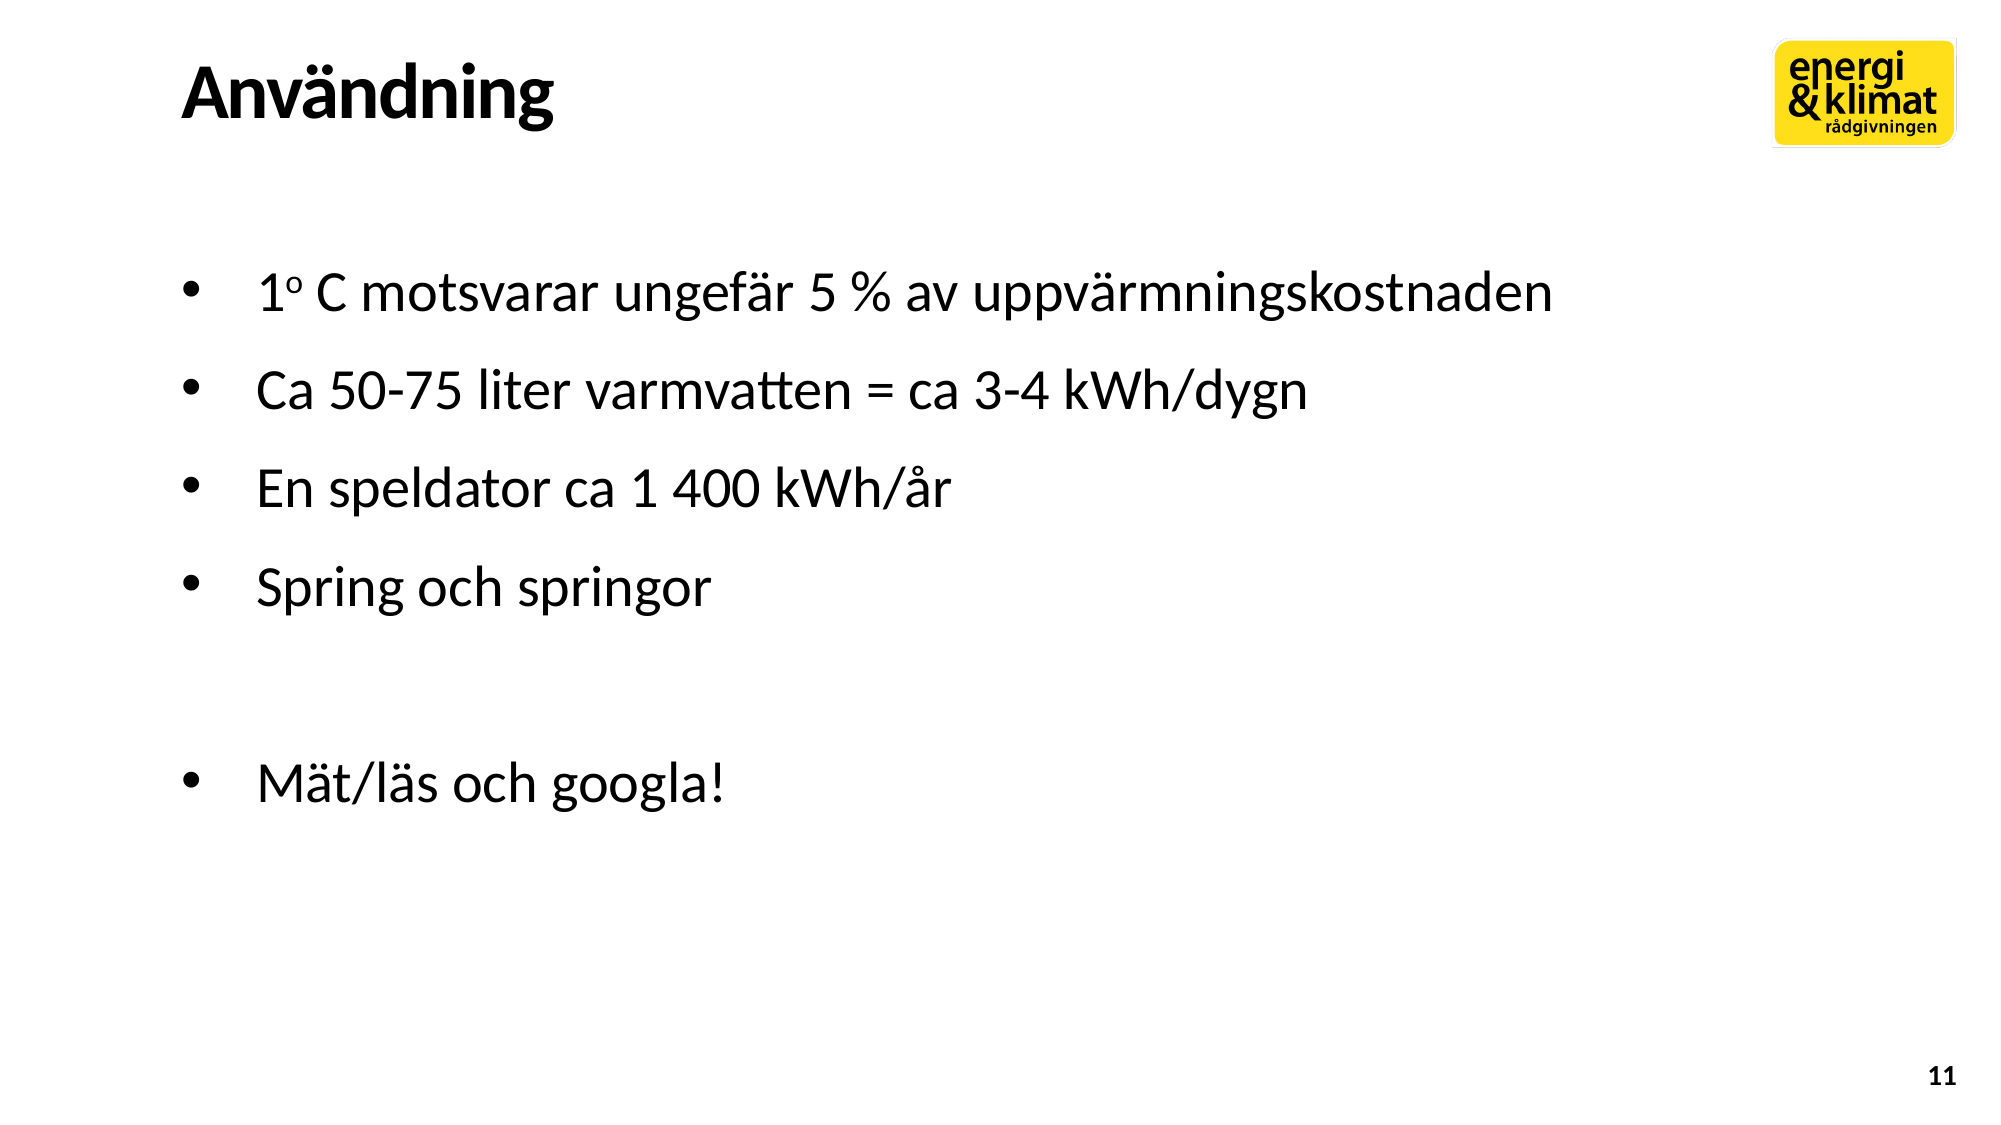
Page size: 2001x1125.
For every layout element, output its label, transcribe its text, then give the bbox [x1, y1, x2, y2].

slide_number 11 [1876, 1052, 1957, 1092]
list 1o C motsvarar ungefär 5 % av uppvärmningskostnaden Ca 50-75 liter varmvatten = ca 3-4 kWh/dygn En speldator ca 1 400 kWh/år Spring och springor Mät/läs och googla! [180, 249, 1667, 1061]
title Användning [180, 54, 1667, 188]
picture [1771, 37, 1957, 148]
